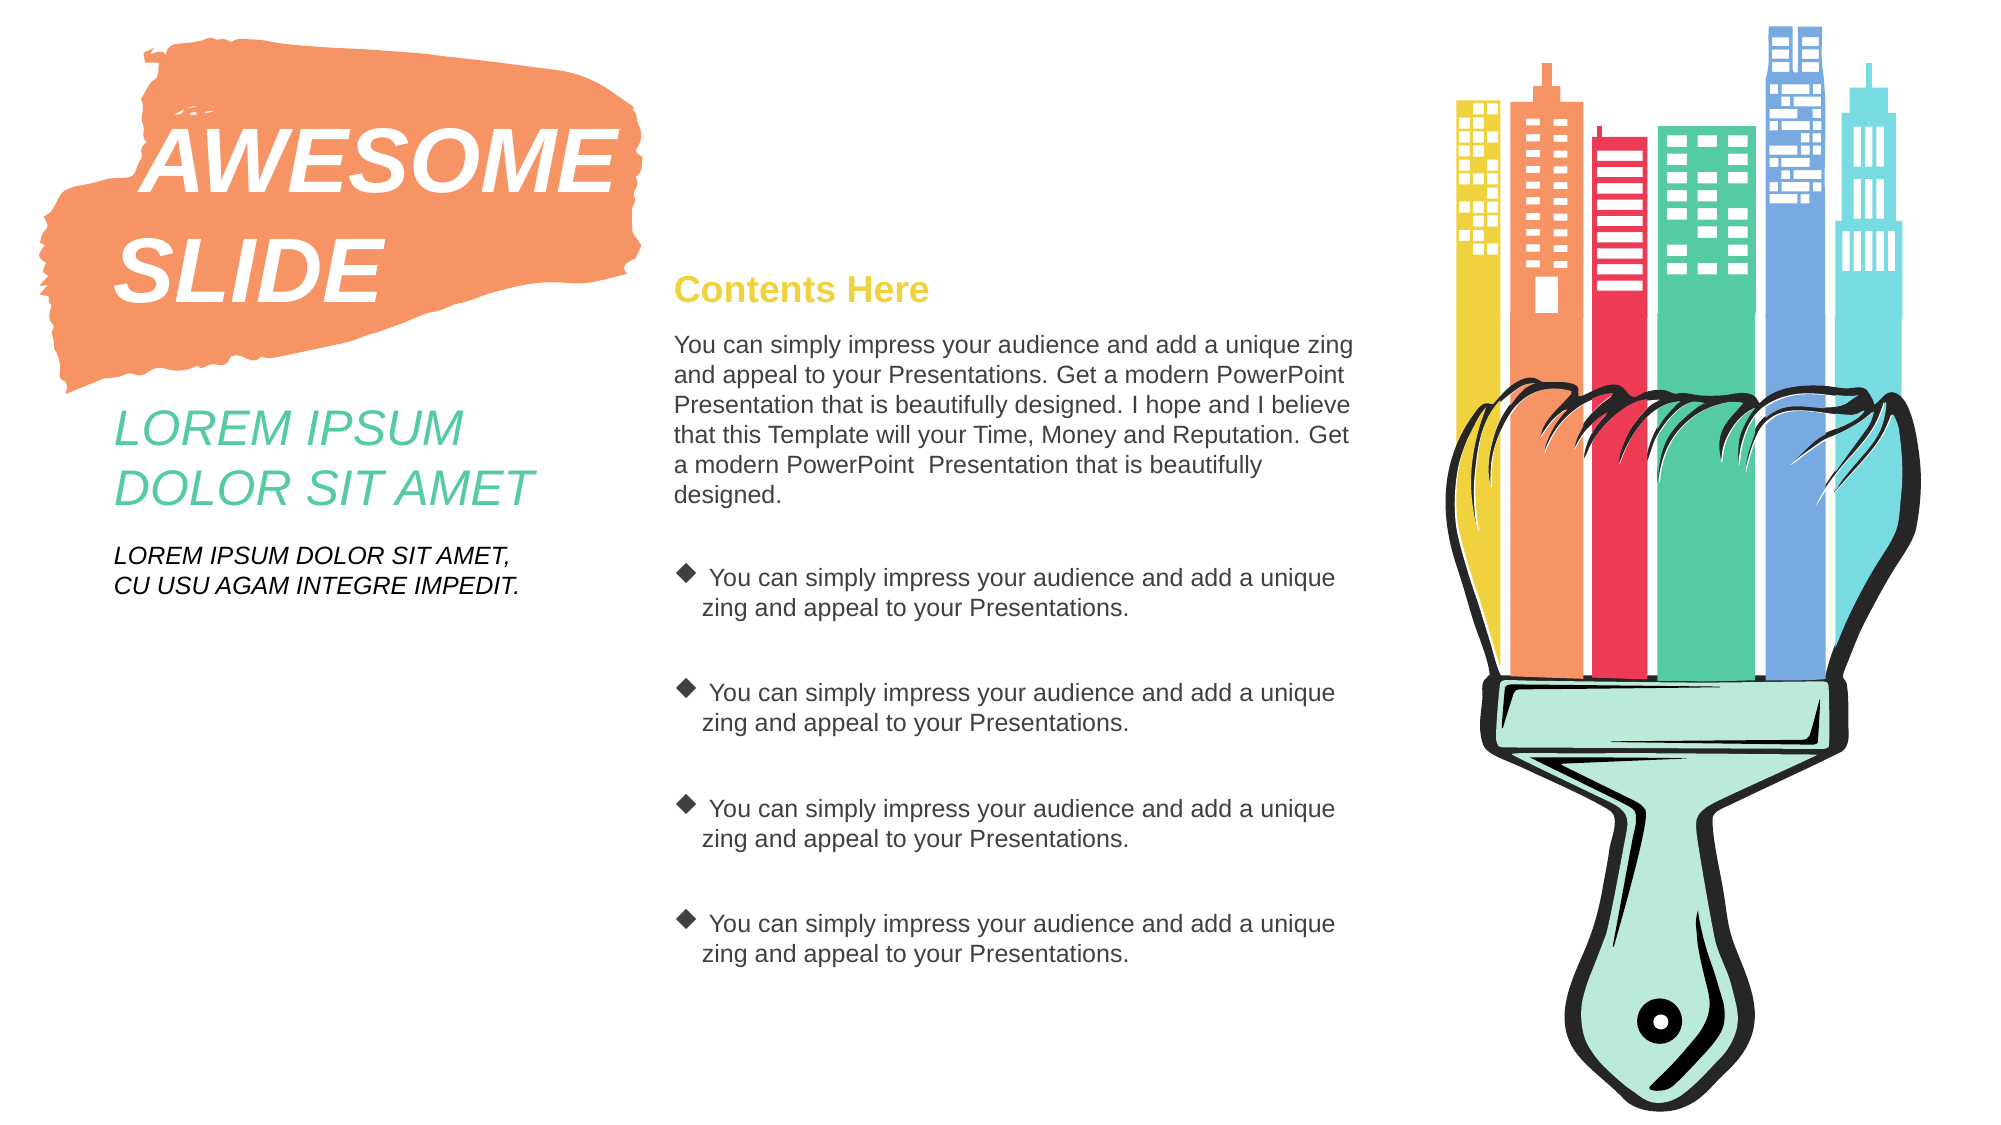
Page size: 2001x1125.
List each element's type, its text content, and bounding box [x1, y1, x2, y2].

text_box [143, 37, 614, 93]
text_box LOREM IPSUM DOLOR SIT AMET [99, 388, 587, 524]
text_box AWESOME SLIDE [99, 93, 654, 328]
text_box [655, 256, 1381, 519]
text_box You can simply impress your audience and add a unique zing and appeal to your Presentations. [655, 900, 1381, 975]
text_box You can simply impress your audience and add a unique zing and appeal to your Presentations. [655, 669, 1381, 745]
text_box You can simply impress your audience and add a unique zing and appeal to your Presentations. [655, 554, 1381, 629]
text_box [39, 181, 390, 395]
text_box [1445, 377, 1921, 1112]
text_box You can simply impress your audience and add a unique zing and appeal to your Presentations. [655, 784, 1381, 860]
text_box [1456, 26, 1903, 377]
text_box LOREM IPSUM DOLOR SIT AMET, CU USU AGAM INTEGRE IMPEDIT. [99, 532, 587, 607]
